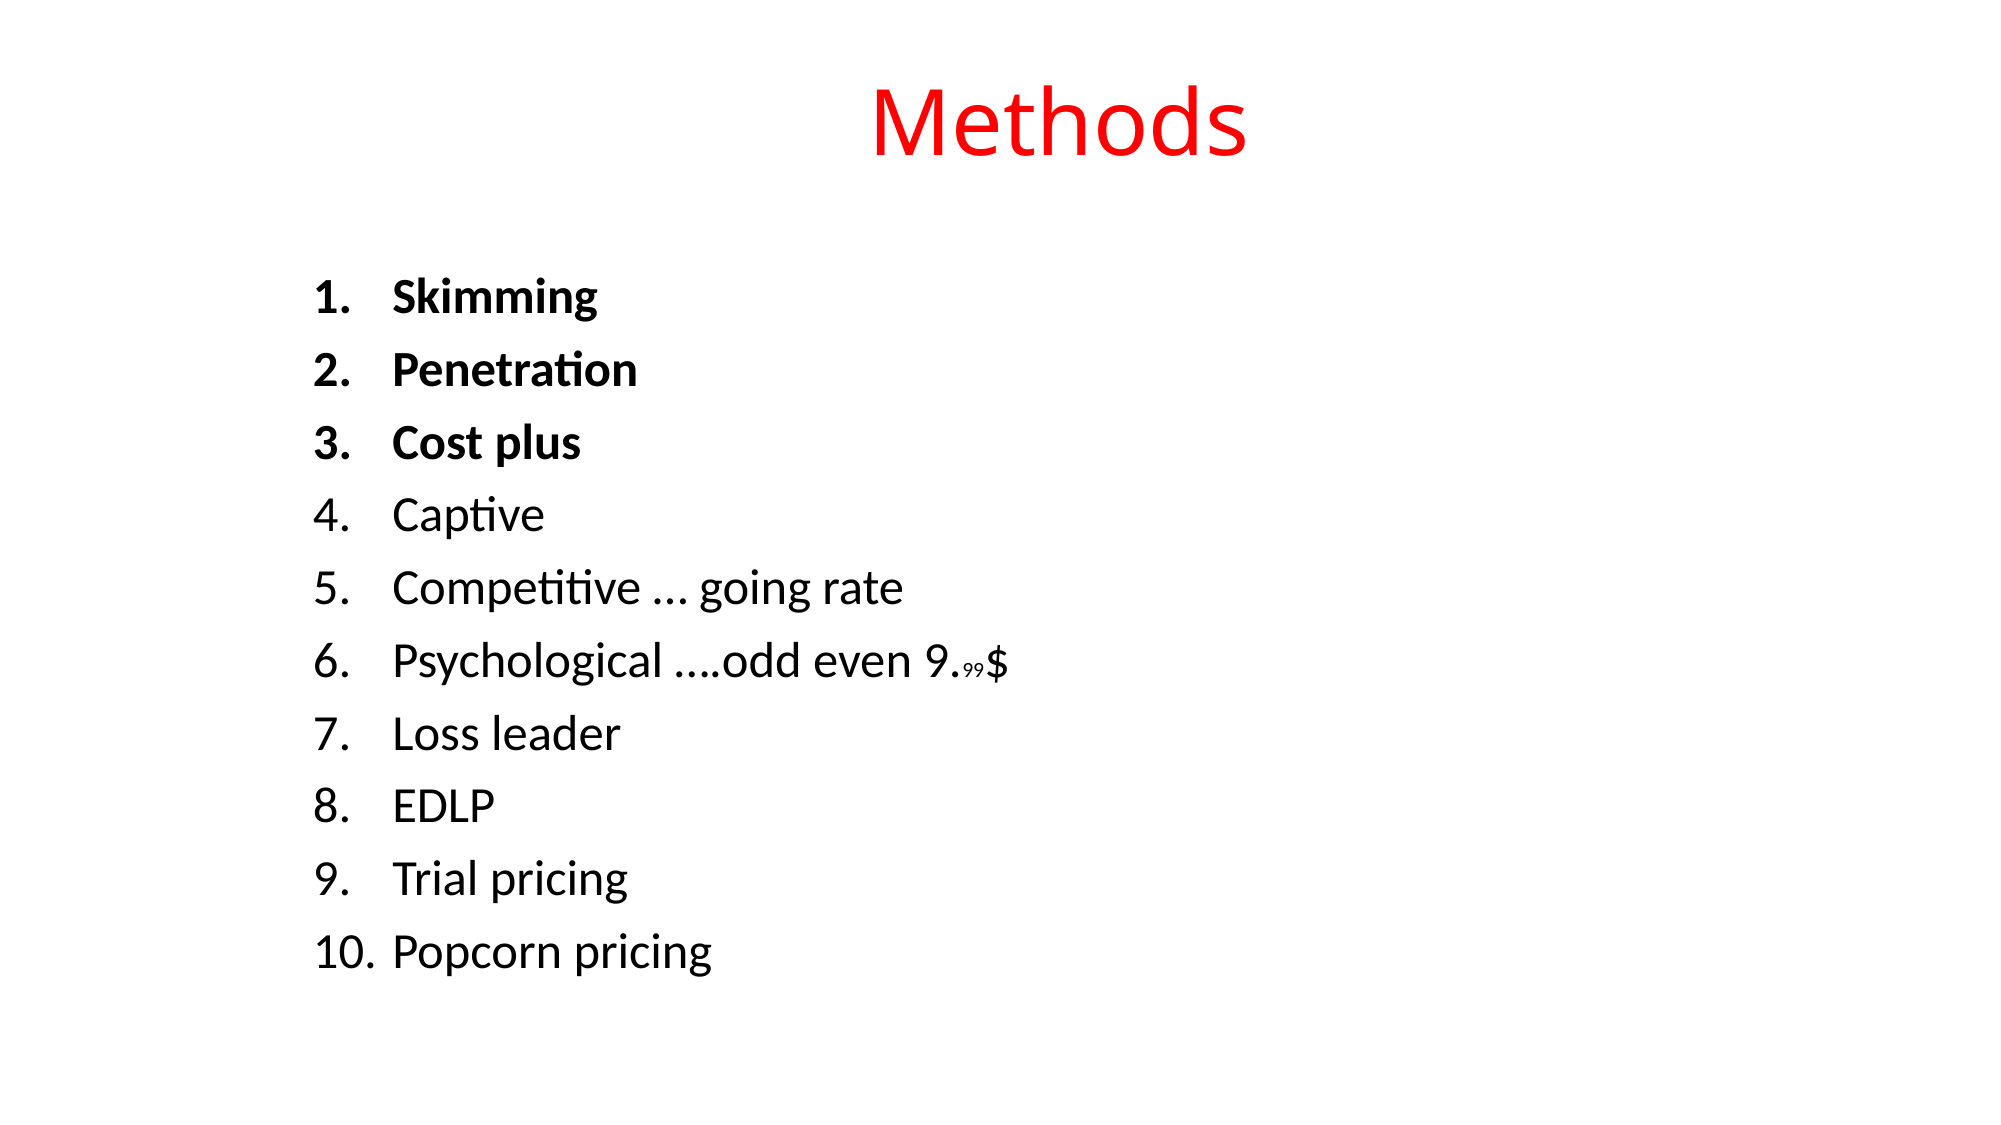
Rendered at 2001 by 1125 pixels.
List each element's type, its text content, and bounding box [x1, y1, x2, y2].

list Skimming Penetration Cost plus Captive Competitive … going rate Psychological ….odd even 9.99$ Loss leader EDLP Trial pricing Popcorn pricing [297, 262, 1648, 988]
title Methods [496, 0, 1647, 251]
